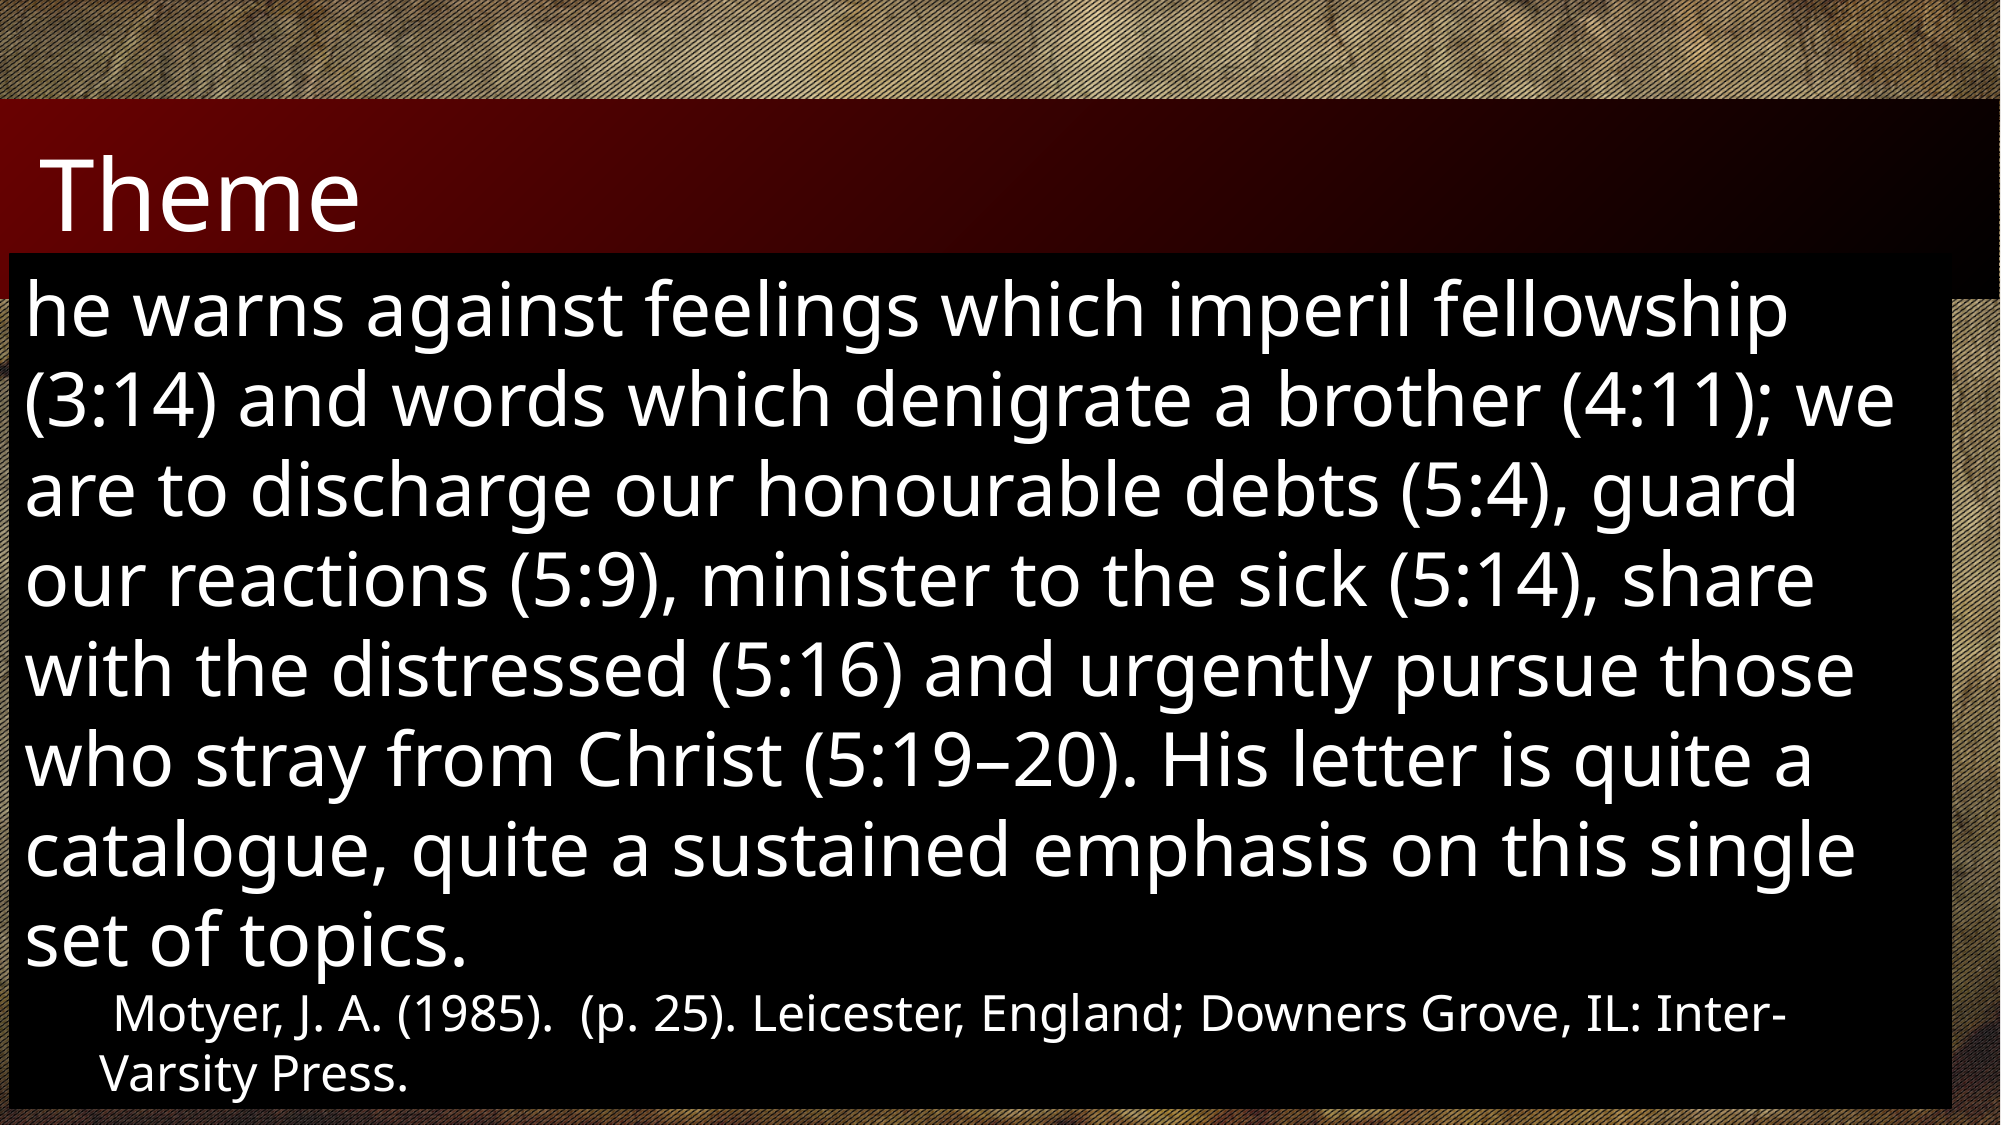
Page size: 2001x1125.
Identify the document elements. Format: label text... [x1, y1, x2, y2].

title Theme [24, 110, 1951, 253]
text_box he warns against feelings which imperil fellowship (3:14) and words which denigrate a brother (4:11); we are to discharge our honourable debts (5:4), guard our reactions (5:9), minister to the sick (5:14), share with the distressed (5:16) and urgently pursue those who stray from Christ (5:19–20). His letter is quite a catalogue, quite a sustained emphasis on this single set of topics. Motyer, J. A. (1985). (p. 25). Leicester, England; Downers Grove, IL: Inter-Varsity Press. [9, 253, 1952, 1109]
picture [0, 0, 2001, 1125]
